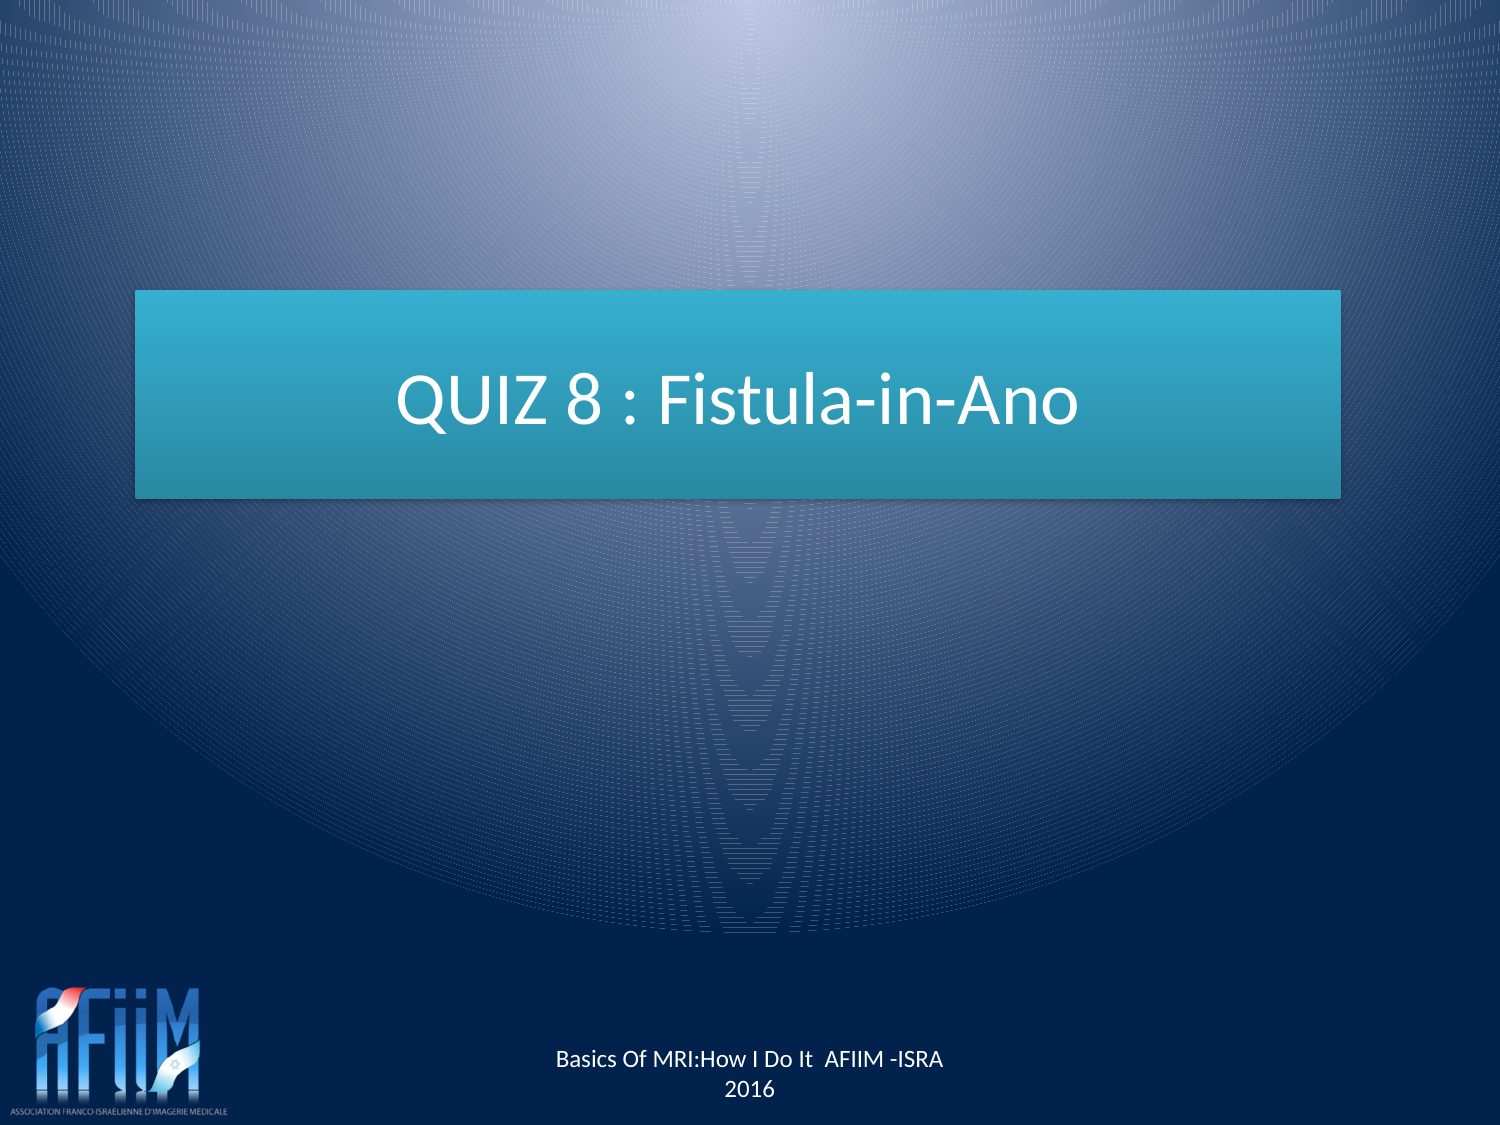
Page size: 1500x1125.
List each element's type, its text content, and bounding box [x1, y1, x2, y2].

footer Basics Of MRI:How I Do It AFIIM -ISRA 2016 [512, 1042, 988, 1103]
text_box QUIZ 8 : Fistula-in-Ano [135, 290, 1341, 499]
picture [0, 974, 237, 1125]
